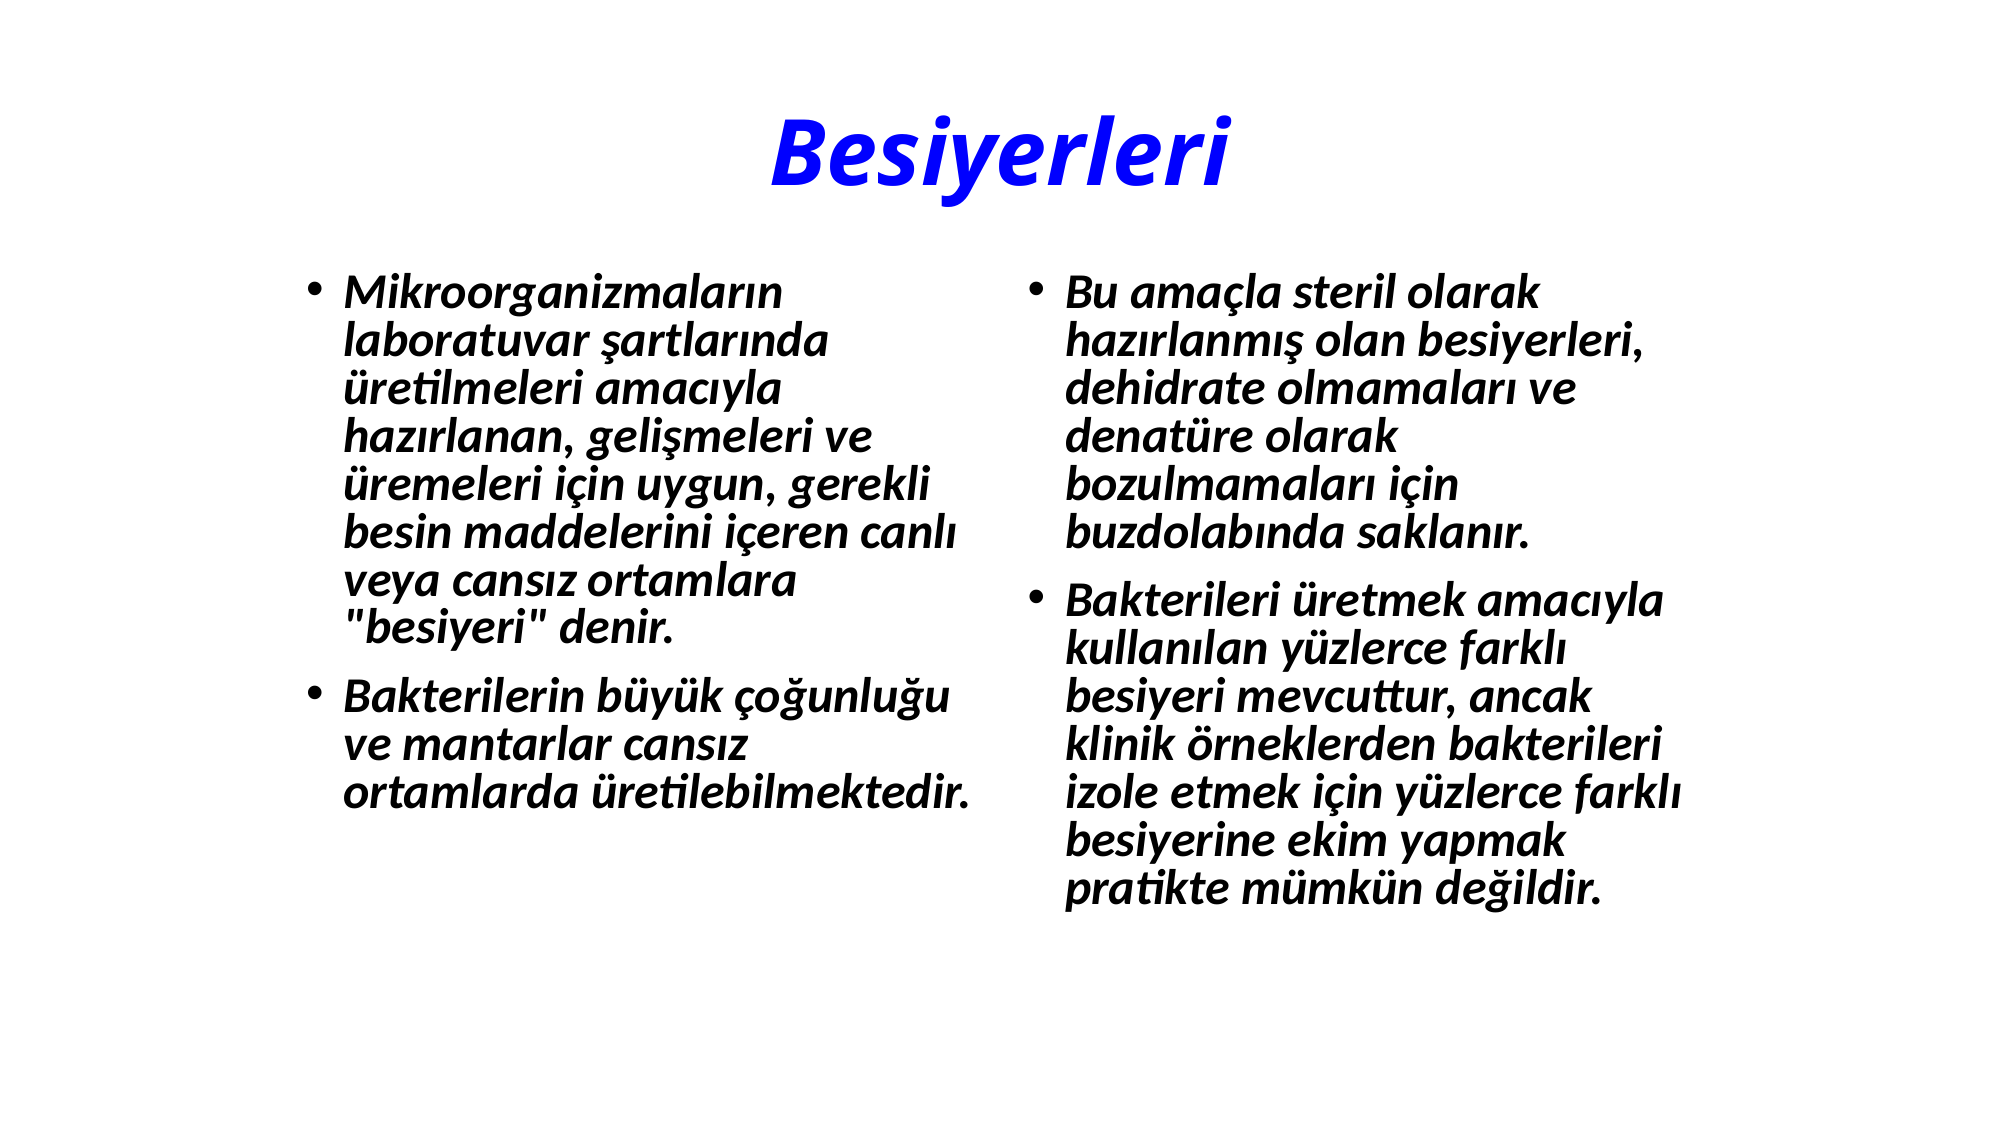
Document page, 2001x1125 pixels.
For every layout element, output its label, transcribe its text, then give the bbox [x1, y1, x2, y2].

list Mikroorganizmaların laboratuvar şartlarında üretilmeleri amacıyla hazırlanan, gelişmeleri ve üremeleri için uygun, gerekli besin maddelerini içeren canlı veya cansız ortamlara "besiyeri" denir. Bakterilerin büyük çoğunluğu ve mantarlar cansız ortamlarda üretilebilmektedir. [291, 262, 988, 1071]
title Besiyerleri [60, 37, 1940, 213]
list Bu amaçla steril olarak hazırlanmış olan besiyerleri, dehidrate olmamaları ve denatüre olarak bozulmamaları için buzdolabında saklanır. Bakterileri üretmek amacıyla kullanılan yüzlerce farklı besiyeri mevcuttur, ancak klinik örneklerden bakterileri izole etmek için yüzlerce farklı besiyerine ekim yapmak pratikte mümkün değildir. [1012, 262, 1709, 1083]
